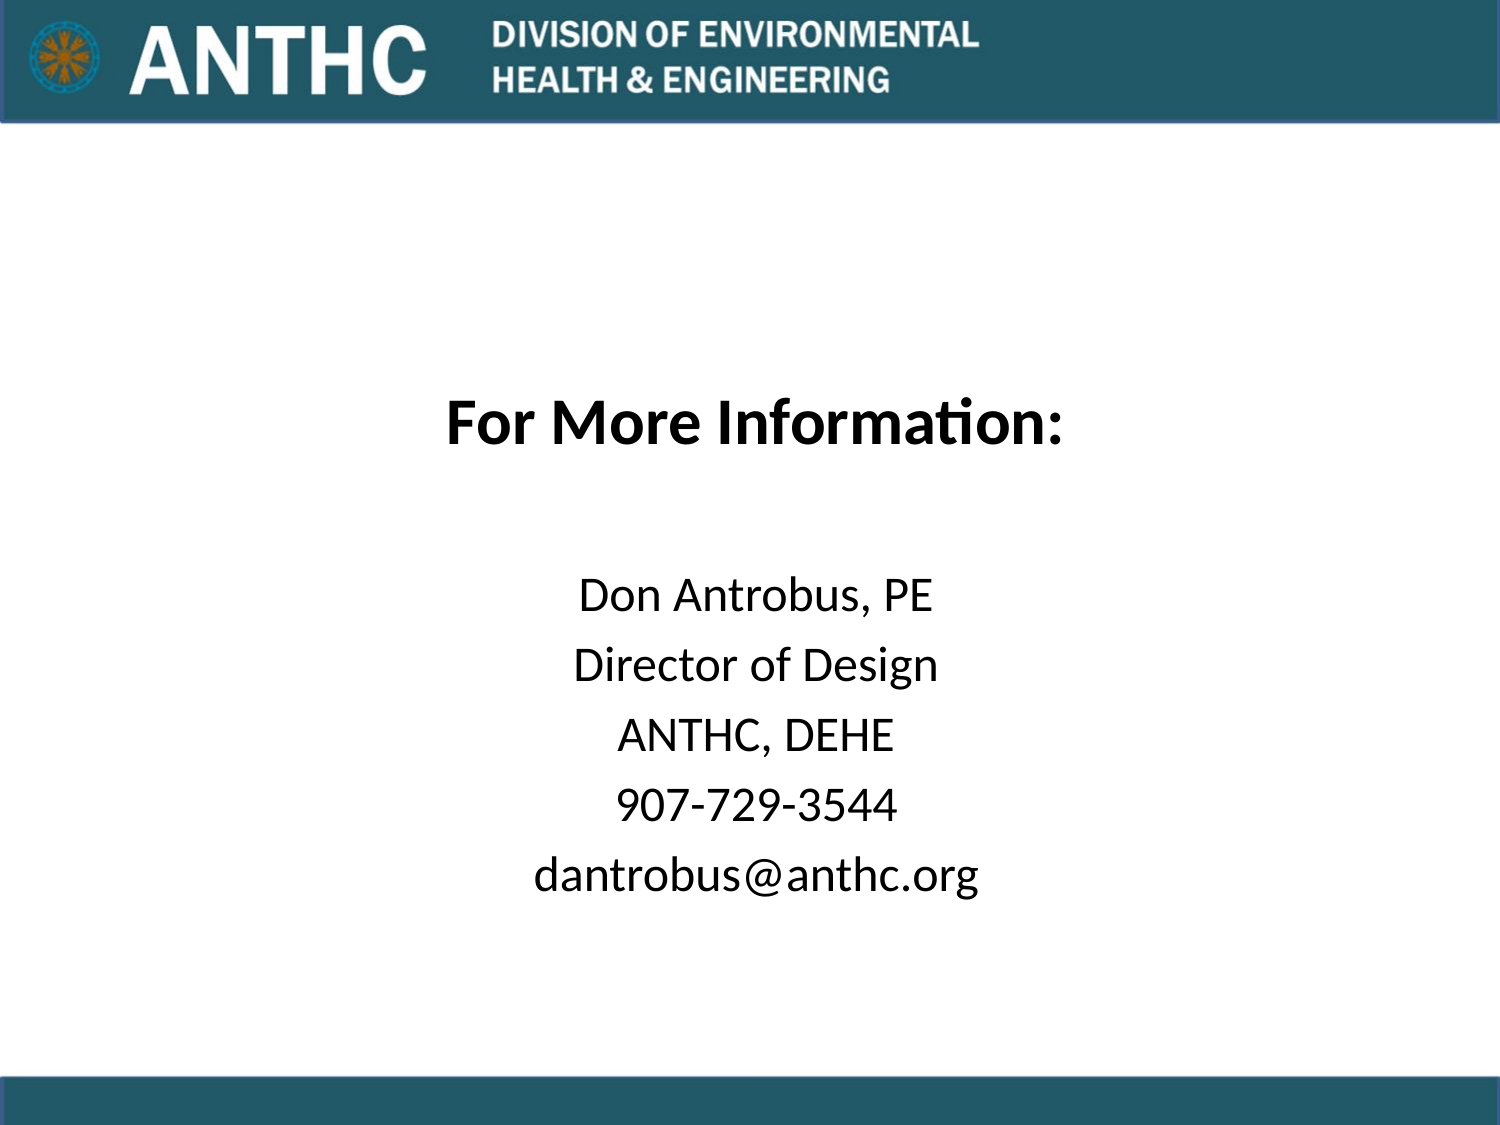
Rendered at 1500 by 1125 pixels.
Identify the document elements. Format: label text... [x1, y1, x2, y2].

list For More Information: Don Antrobus, PE Director of Design ANTHC, DEHE 907-729-3544 dantrobus@anthc.org [112, 287, 1400, 1030]
picture [0, 0, 1500, 1125]
